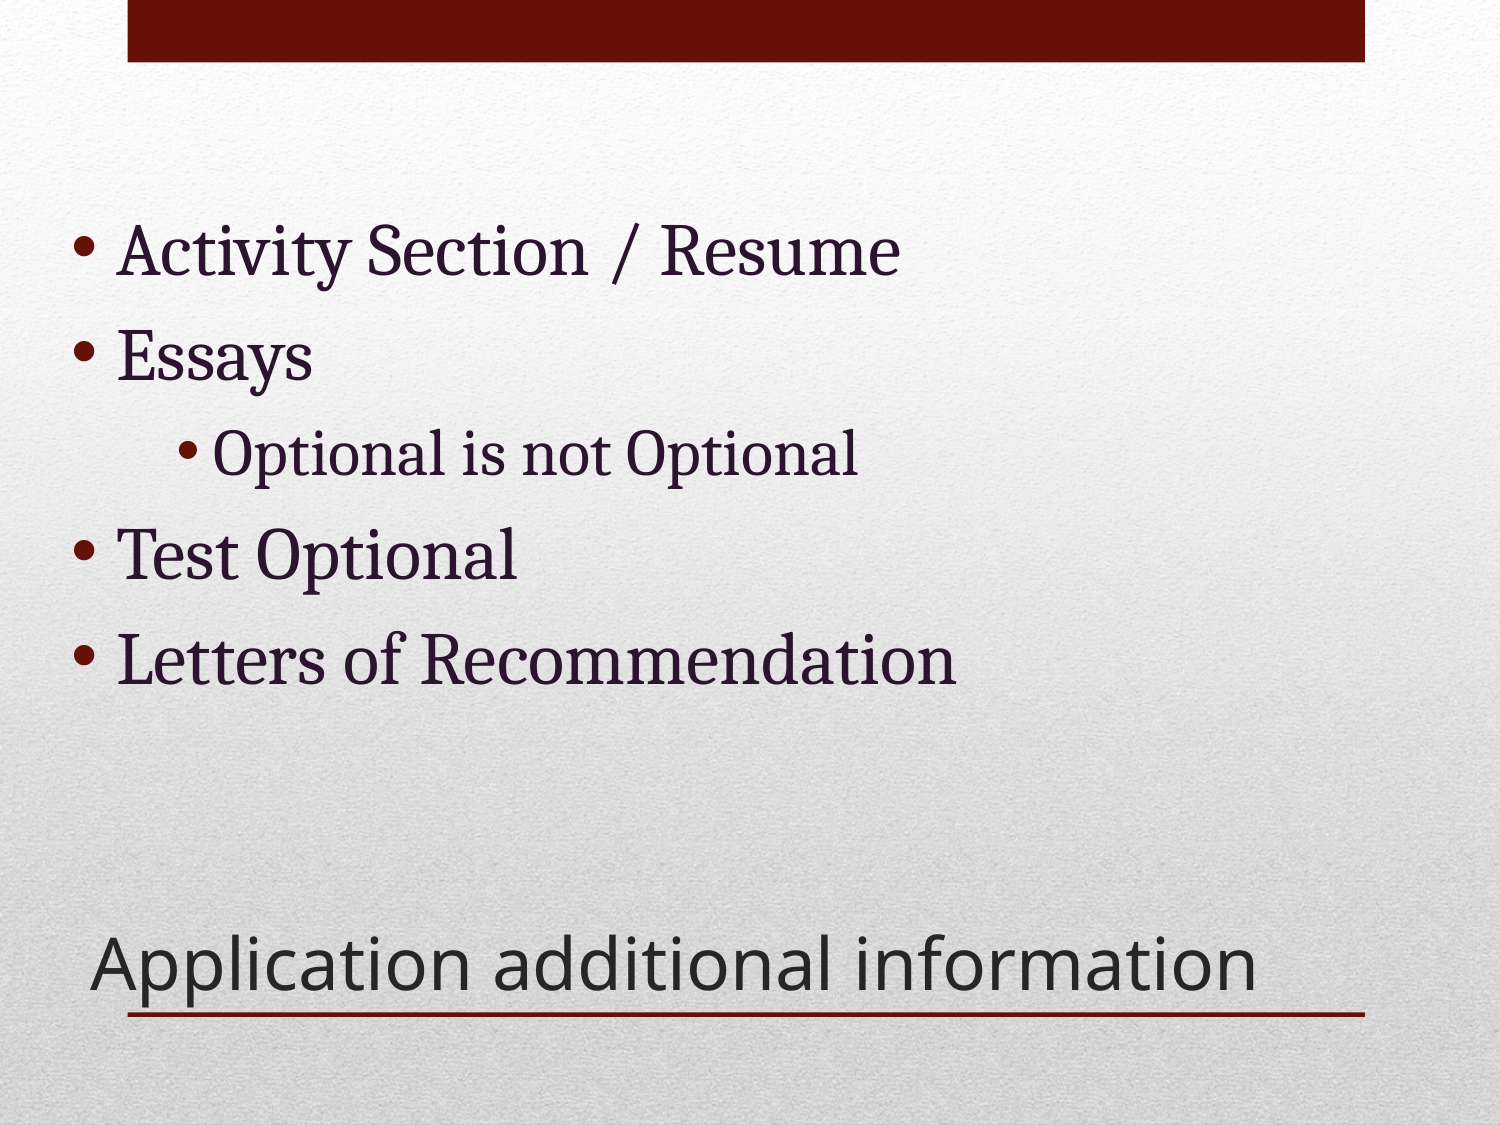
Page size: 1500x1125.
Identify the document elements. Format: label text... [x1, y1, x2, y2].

title Application additional information [75, 862, 1488, 1013]
list Activity Section / Resume Essays Optional is not Optional Test Optional Letters of Recommendation [56, 125, 1444, 775]
